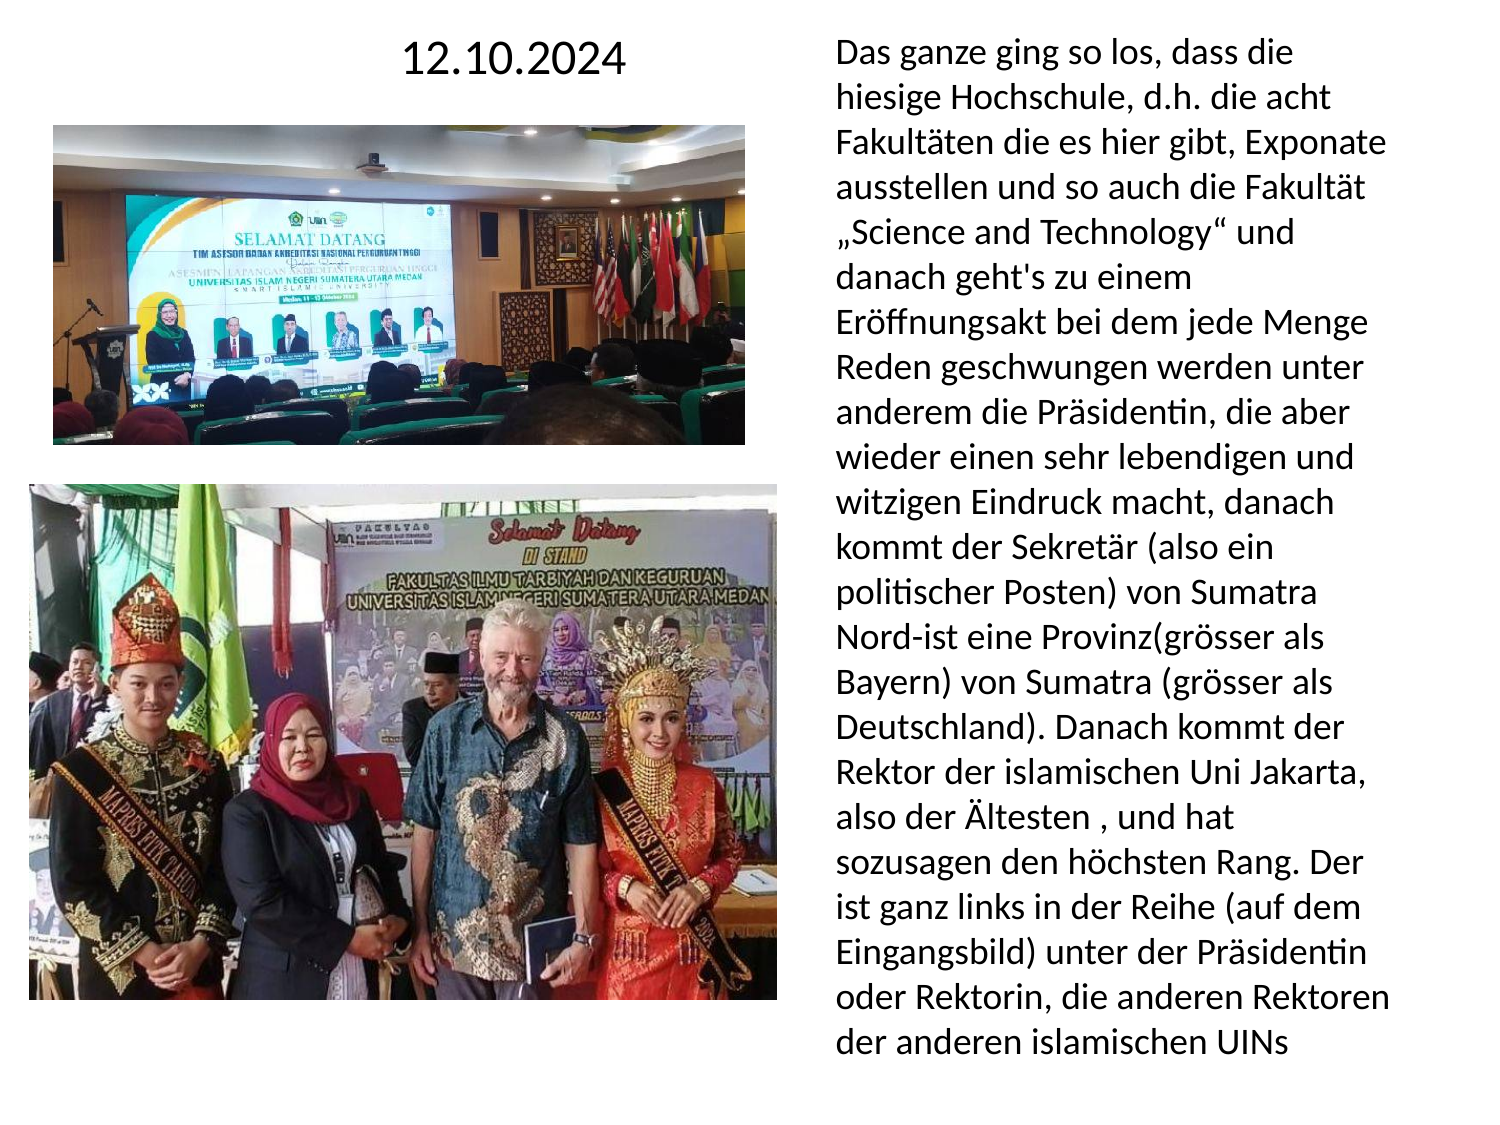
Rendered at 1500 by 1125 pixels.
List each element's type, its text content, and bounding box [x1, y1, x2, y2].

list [52, 125, 745, 445]
picture [29, 484, 778, 1000]
text_box Das ganze ging so los, dass die hiesige Hochschule, d.h. die acht Fakultäten die es hier gibt, Exponate ausstellen und so auch die Fakultät „Science and Technology“ und danach geht's zu einem Eröffnungsakt bei dem jede Menge Reden geschwungen werden unter anderem die Präsidentin, die aber wieder einen sehr lebendigen und witzigen Eindruck macht, danach kommt der Sekretär (also ein politischer Posten) von Sumatra Nord-ist eine Provinz(grösser als Bayern) von Sumatra (grösser als Deutschland). Danach kommt der Rektor der islamischen Uni Jakarta, also der Ältesten , und hat sozusagen den höchsten Rang. Der ist ganz links in der Reihe (auf dem Eingangsbild) unter der Präsidentin oder Rektorin, die anderen Rektoren der anderen islamischen UINs [820, 19, 1412, 1069]
text_box 12.10.2024 [64, 26, 820, 83]
